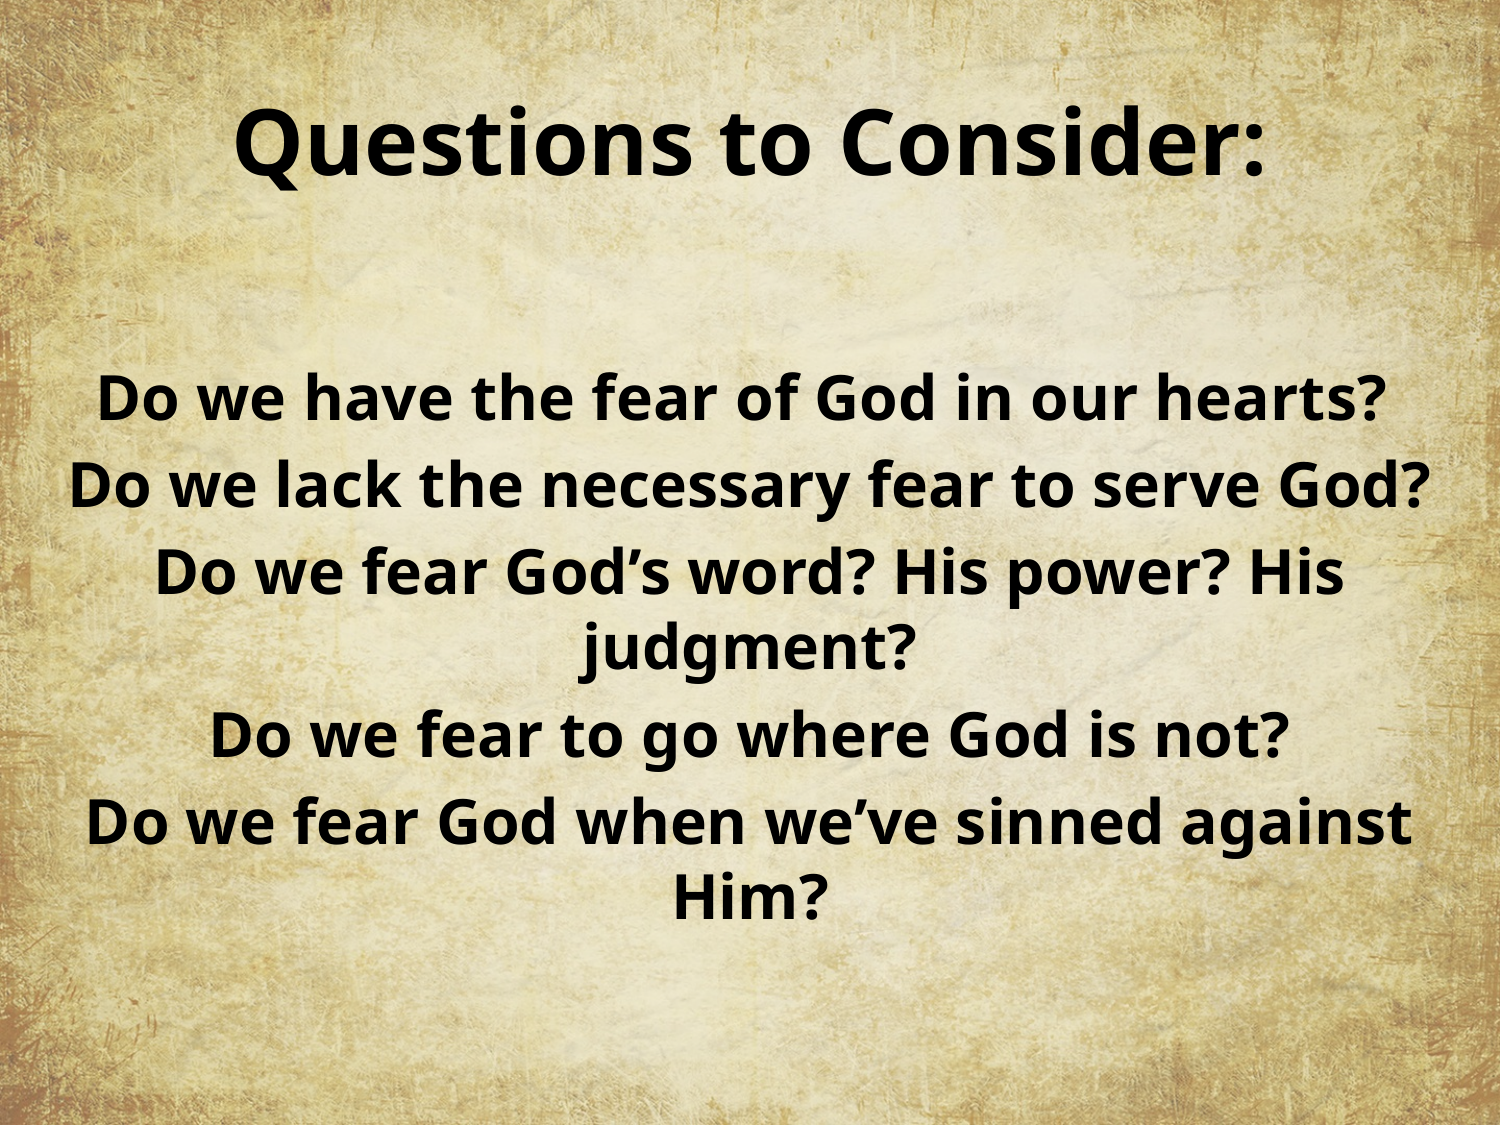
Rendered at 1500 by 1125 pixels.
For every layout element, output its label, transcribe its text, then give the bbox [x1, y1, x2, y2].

list Do we have the fear of God in our hearts? Do we lack the necessary fear to serve God? Do we fear God’s word? His power? His judgment? Do we fear to go where God is not? Do we fear God when we’ve sinned against Him? [37, 262, 1463, 1005]
title Questions to Consider: [75, 45, 1425, 233]
